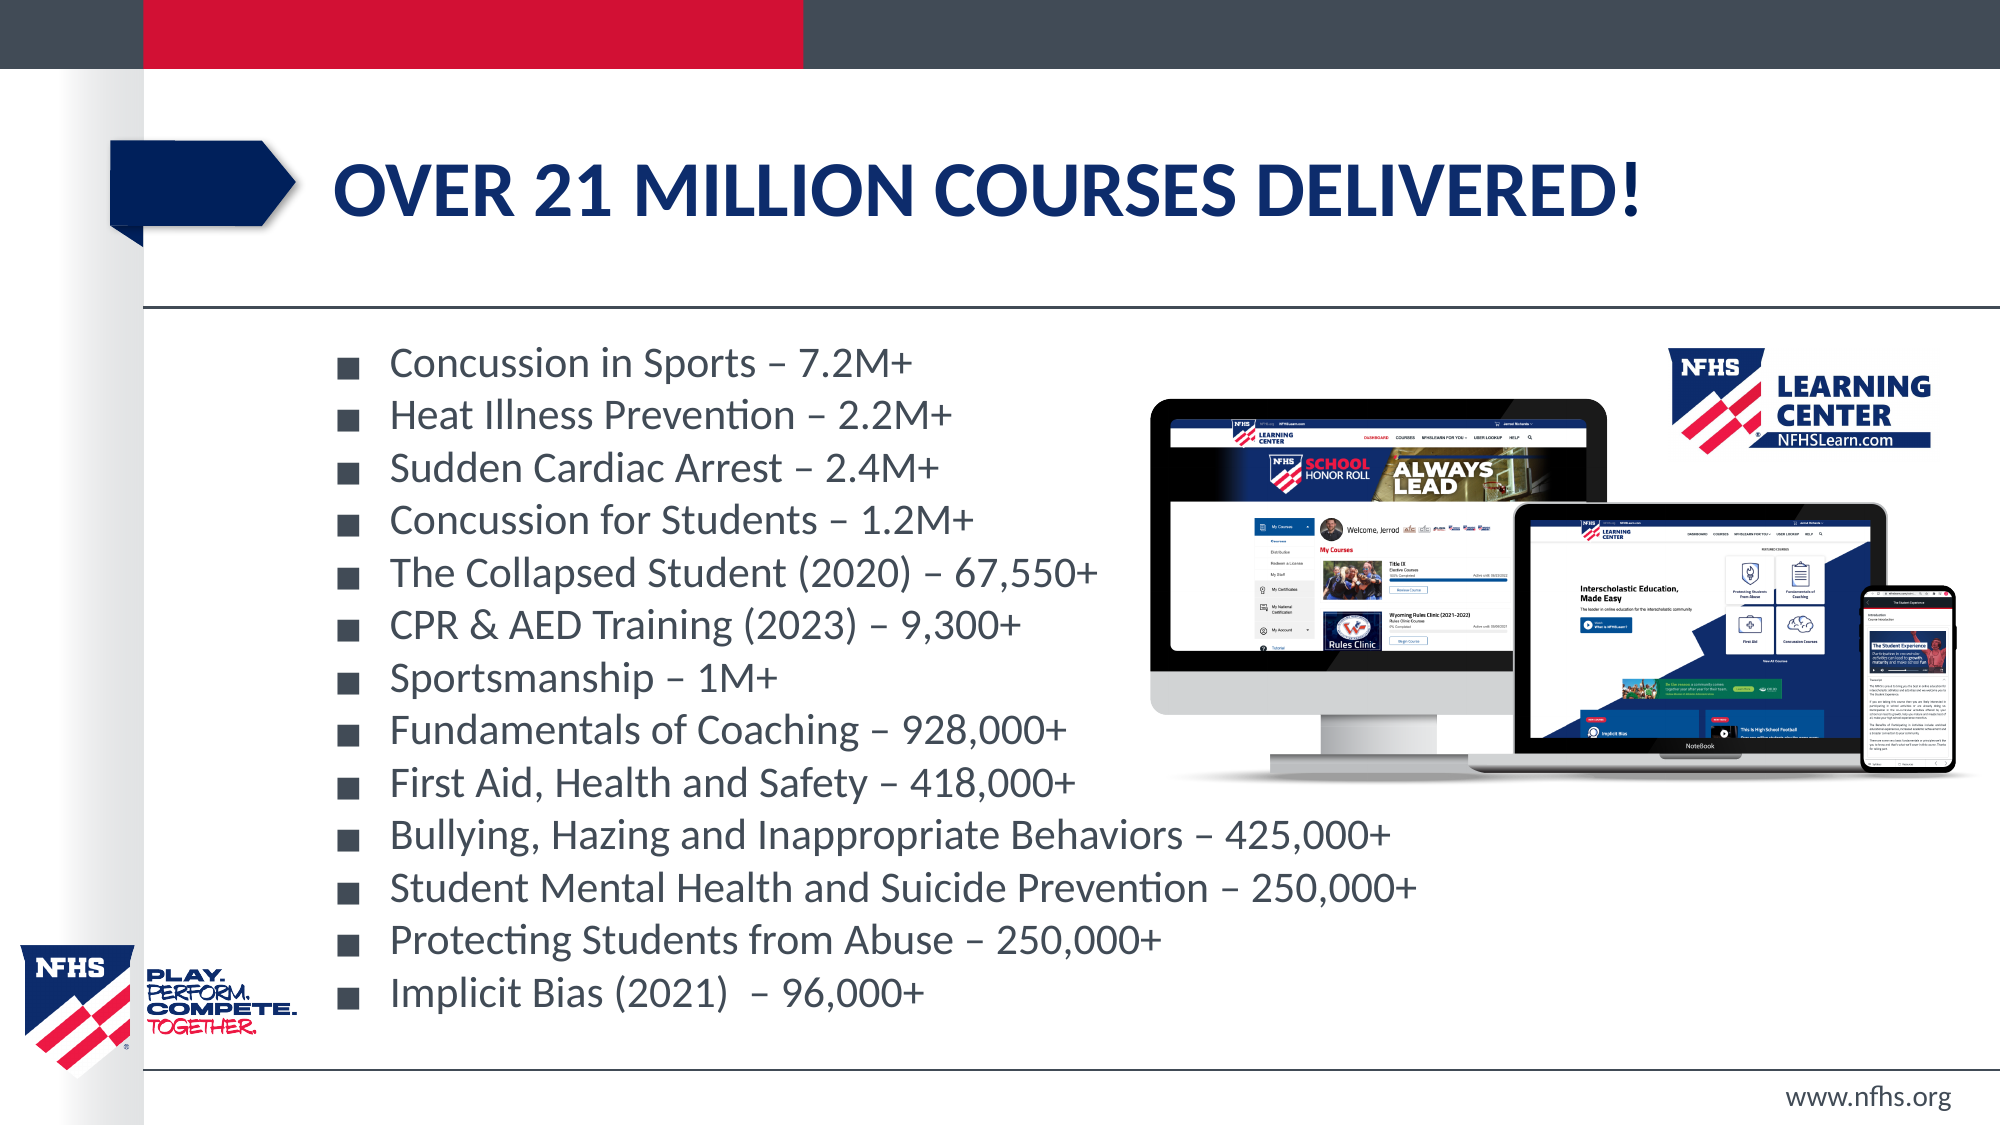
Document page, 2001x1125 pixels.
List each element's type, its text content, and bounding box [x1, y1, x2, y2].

list Concussion in Sports – 7.2M+ Heat Illness Prevention – 2.2M+ Sudden Cardiac Arrest – 2.4M+ Concussion for Students – 1.2M+ The Collapsed Student (2020) – 67,550+ CPR & AED Training (2023) – 9,300+ Sportsmanship – 1M+ Fundamentals of Coaching – 928,000+ First Aid, Health and Safety – 418,000+ Bullying, Hazing and Inappropriate Behaviors – 425,000+ Student Mental Health and Suicide Prevention – 250,000+ Protecting Students from Abuse – 250,000+ Implicit Bias (2021) – 96,000+ [318, 326, 1964, 1038]
picture [20, 945, 297, 1079]
footer www.nfhs.org [1639, 1070, 1967, 1119]
title OVER 21 MILLION COURSES DELIVERED! [318, 86, 1964, 284]
picture [1121, 348, 1988, 797]
